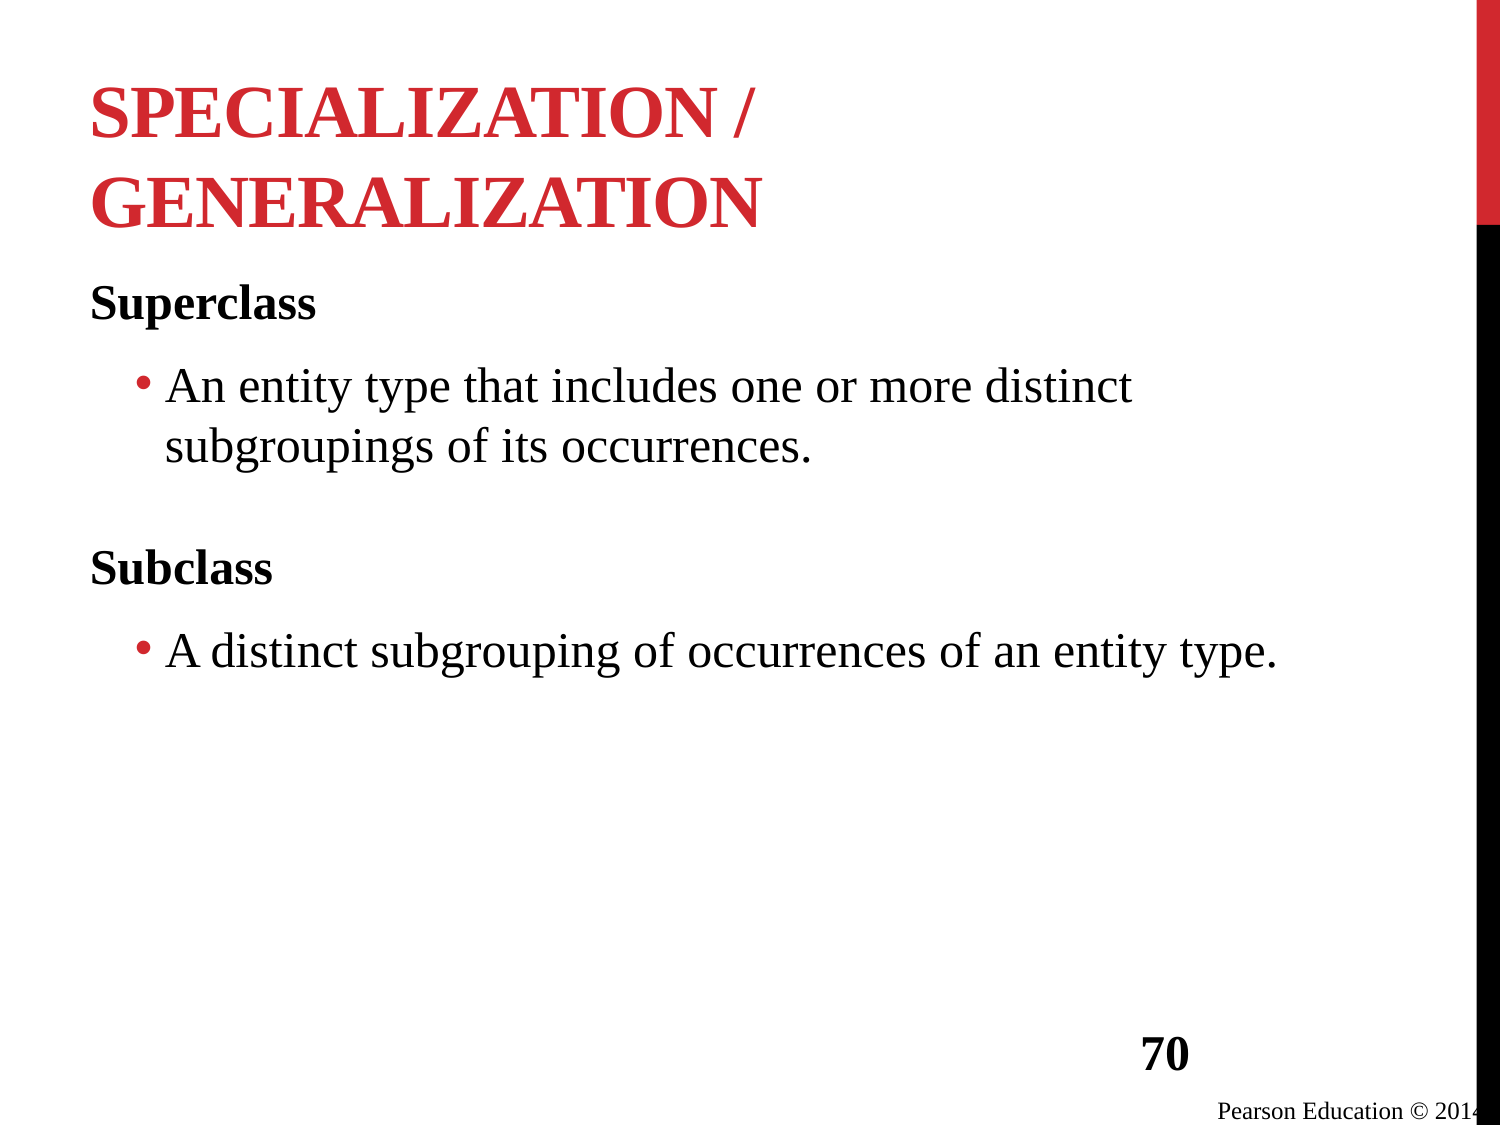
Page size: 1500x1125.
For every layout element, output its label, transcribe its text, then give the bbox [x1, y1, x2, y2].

list Superclass An entity type that includes one or more distinct subgroupings of its occurrences. Subclass A distinct subgrouping of occurrences of an entity type. [75, 262, 1343, 938]
title Specialization / Generalization [75, 24, 1025, 250]
slide_number 70 [1125, 1012, 1438, 1088]
